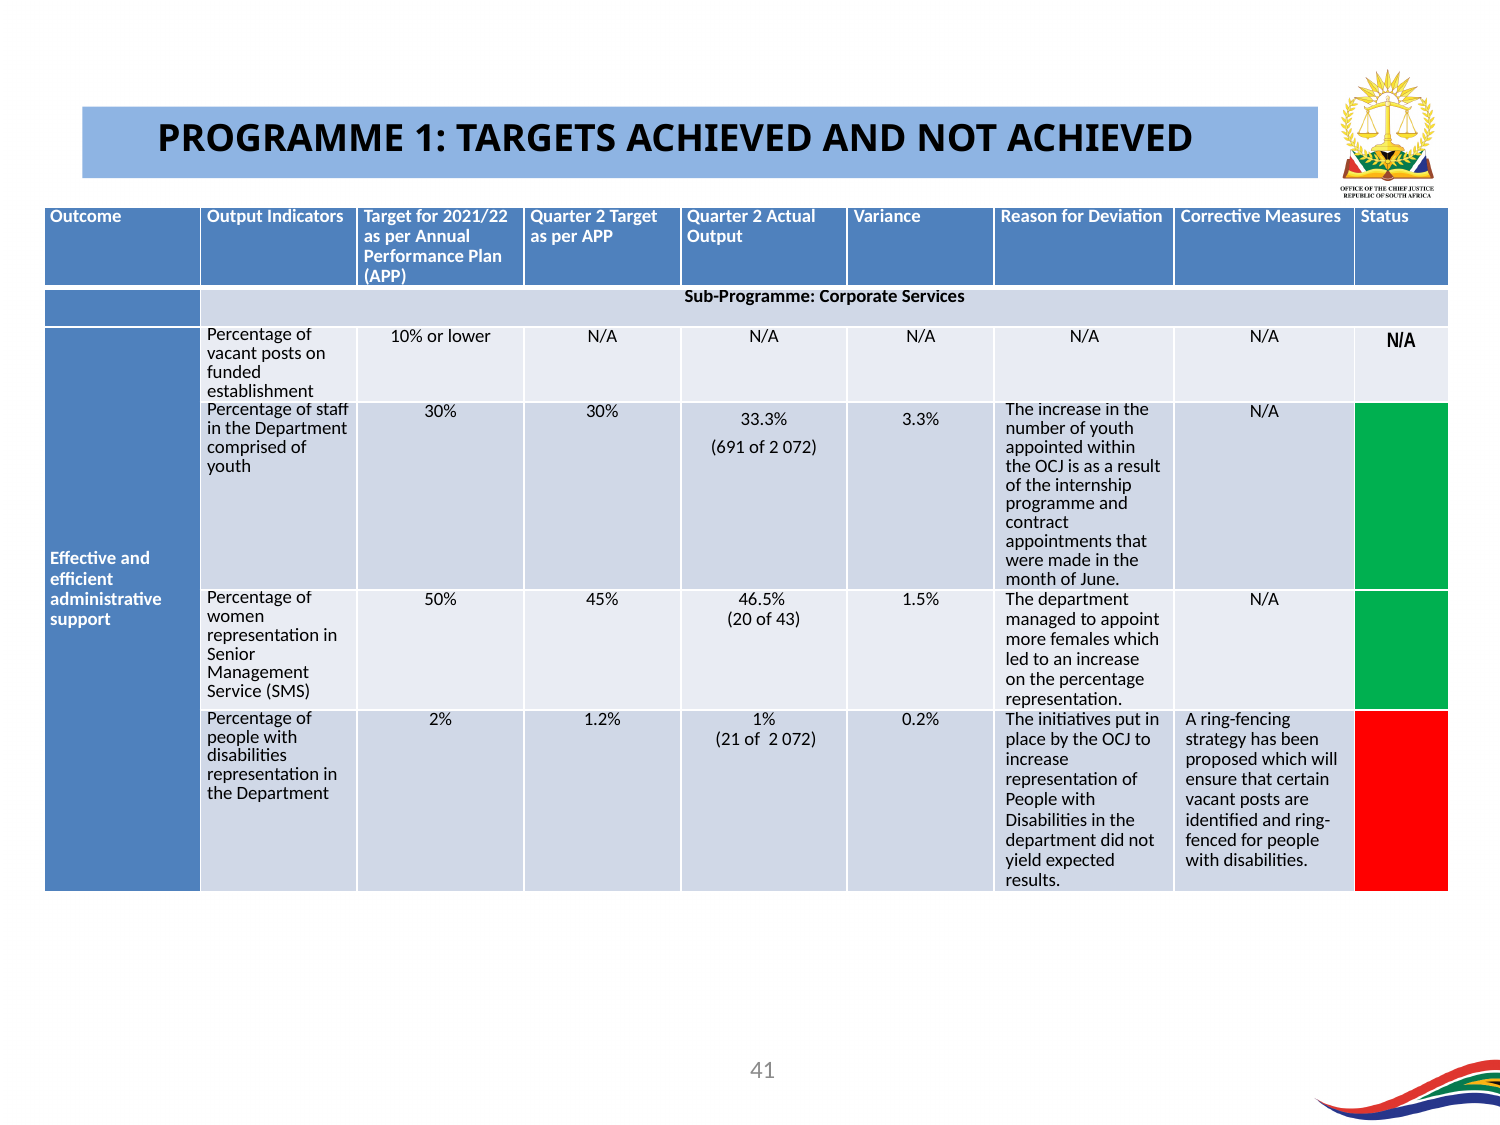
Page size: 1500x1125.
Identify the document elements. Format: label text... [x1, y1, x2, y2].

table_cell N/A [525, 328, 680, 401]
table_cell 10% or lower [358, 328, 523, 401]
table_cell 30% [358, 403, 523, 589]
table_cell 2% [358, 711, 523, 891]
table_header Status [1355, 208, 1448, 285]
table_cell Percentage of vacant posts on funded establishment [201, 328, 356, 401]
table_cell N/A [848, 328, 993, 401]
table_header Target for 2021/22 as per Annual Performance Plan (APP) [358, 208, 523, 285]
table_cell The increase in the number of youth appointed within the OCJ is as a result of the internship programme and contract appointments that were made in the month of June. [995, 403, 1173, 589]
table_cell N/A [1175, 591, 1354, 709]
table_cell 30% [525, 403, 680, 589]
table_cell [1355, 591, 1448, 709]
text_box PROGRAMME 1: TARGETS ACHIEVED AND NOT ACHIEVED [82, 106, 1318, 179]
table_cell 1% (21 of 2 072) [682, 711, 846, 891]
table_cell N/A [995, 328, 1173, 401]
picture [3, 1, 1500, 1125]
table_cell A ring-fencing strategy has been proposed which will ensure that certain vacant posts are identified and ring-fenced for people with disabilities. [1175, 711, 1354, 891]
table_cell 0.2% [848, 711, 993, 891]
table_cell Percentage of staff in the Department comprised of youth [201, 403, 356, 589]
table_cell 1.5% [848, 591, 993, 709]
table_header Quarter 2 Target as per APP [525, 208, 680, 285]
table_header Corrective Measures [1175, 208, 1354, 285]
table_header Outcome [45, 208, 200, 285]
table_cell N/A [1175, 403, 1354, 589]
table_cell [1355, 711, 1448, 891]
table_cell N/A [1175, 328, 1354, 401]
table_header Quarter 2 Actual Output [682, 208, 846, 285]
slide_number 41 [715, 1039, 791, 1099]
table_cell 1.2% [525, 711, 680, 891]
table_cell Sub-Programme: Corporate Services [201, 290, 1448, 326]
table_cell N/A [682, 328, 846, 401]
table_cell 46.5% (20 of 43) [682, 591, 846, 709]
table_cell The department managed to appoint more females which led to an increase on the percentage representation. [995, 591, 1173, 709]
table_cell The initiatives put in place by the OCJ to increase representation of People with Disabilities in the department did not yield expected results. [995, 711, 1173, 891]
table_header Output Indicators [201, 208, 356, 285]
table_cell [45, 290, 200, 326]
table_cell Effective and efficient administrative support [45, 328, 200, 891]
table_cell N/A [1355, 328, 1448, 401]
table_cell Percentage of people with disabilities representation in the Department [201, 711, 356, 891]
table_cell [1355, 403, 1448, 589]
table_cell 3.3% [848, 403, 993, 589]
table_header Reason for Deviation [995, 208, 1173, 285]
table_cell 33.3% (691 of 2 072) [682, 403, 846, 589]
table_cell Percentage of women representation in Senior Management Service (SMS) [201, 591, 356, 709]
table_cell 50% [358, 591, 523, 709]
table_header Variance [848, 208, 993, 285]
table_cell 45% [525, 591, 680, 709]
